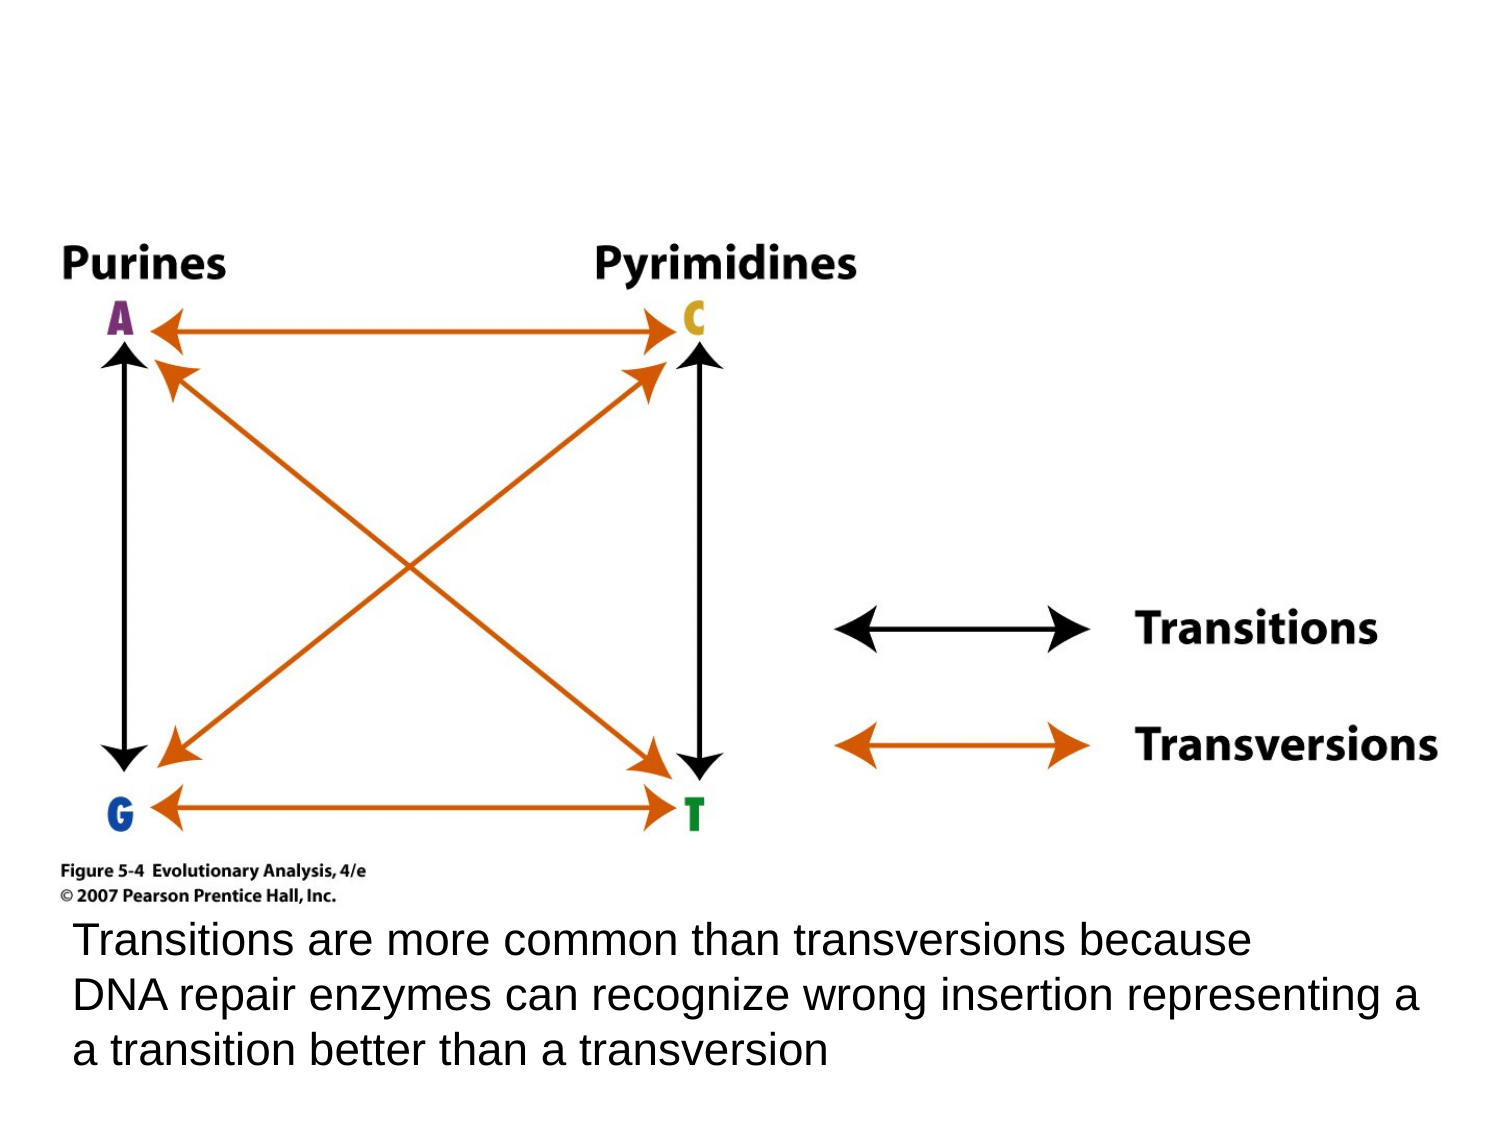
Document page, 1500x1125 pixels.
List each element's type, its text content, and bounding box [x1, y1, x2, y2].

picture [49, 218, 1450, 910]
text_box Transitions are more common than transversions because DNA repair enzymes can recognize wrong insertion representing a a transition better than a transversion [57, 917, 1449, 1083]
